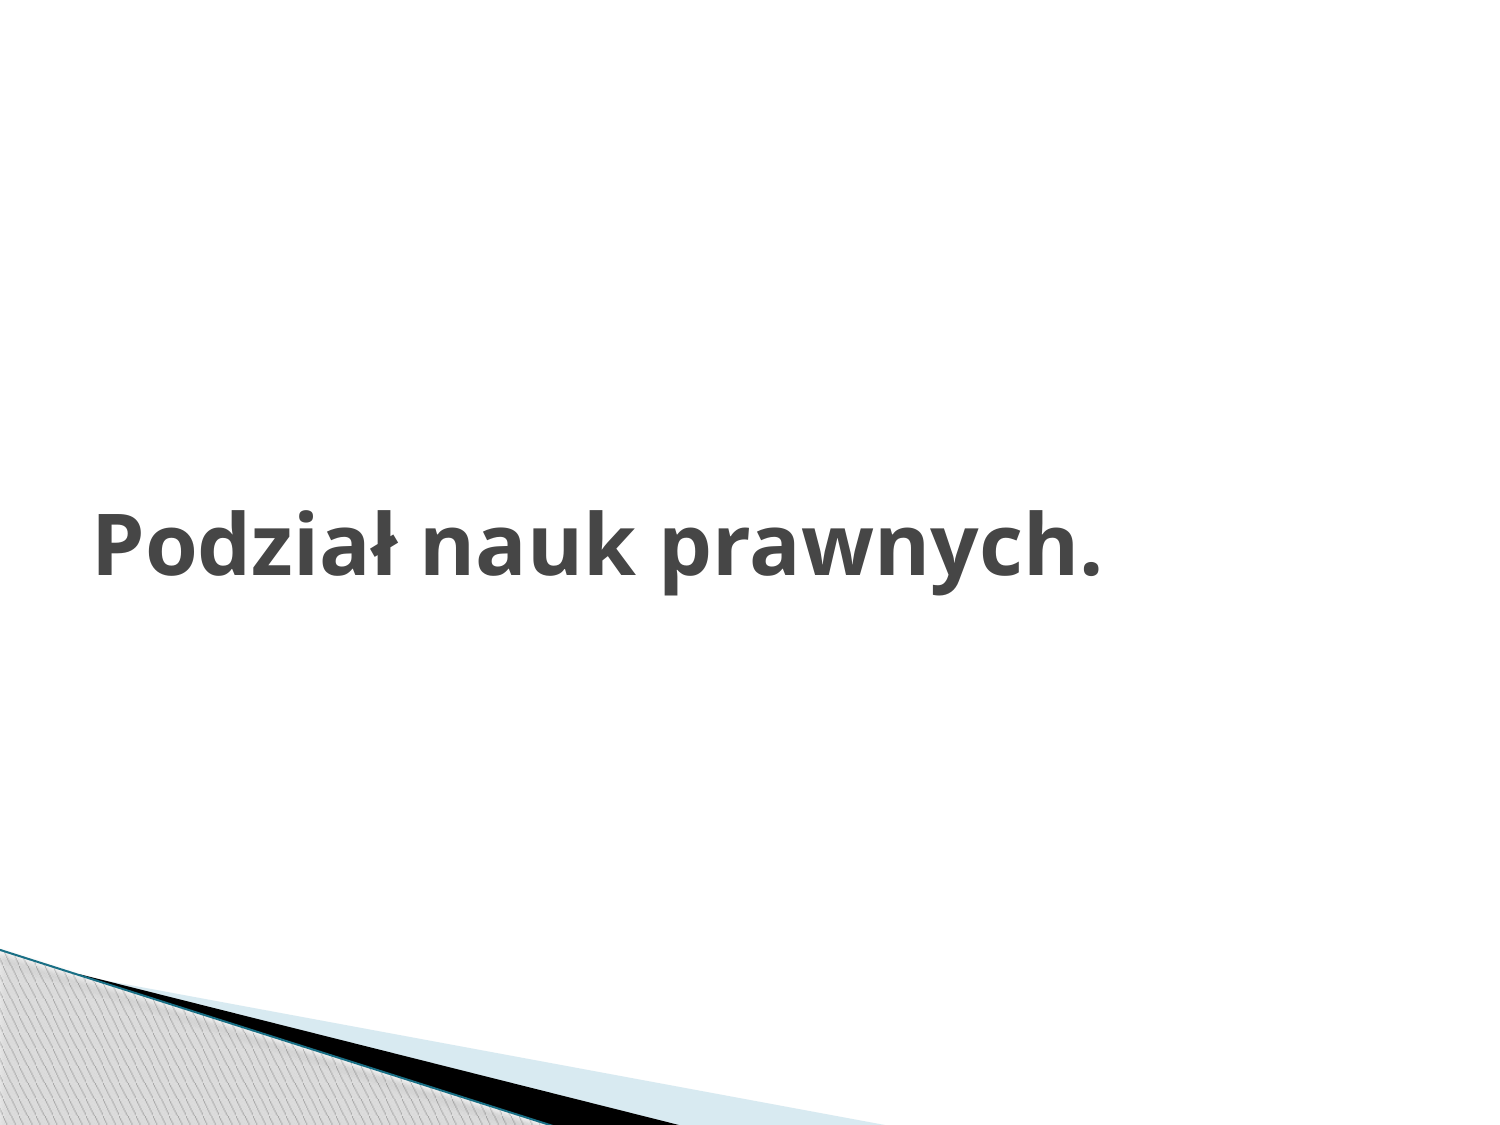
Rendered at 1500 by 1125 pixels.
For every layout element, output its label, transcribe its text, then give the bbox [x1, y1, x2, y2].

title Podział nauk prawnych. [76, 349, 1427, 835]
